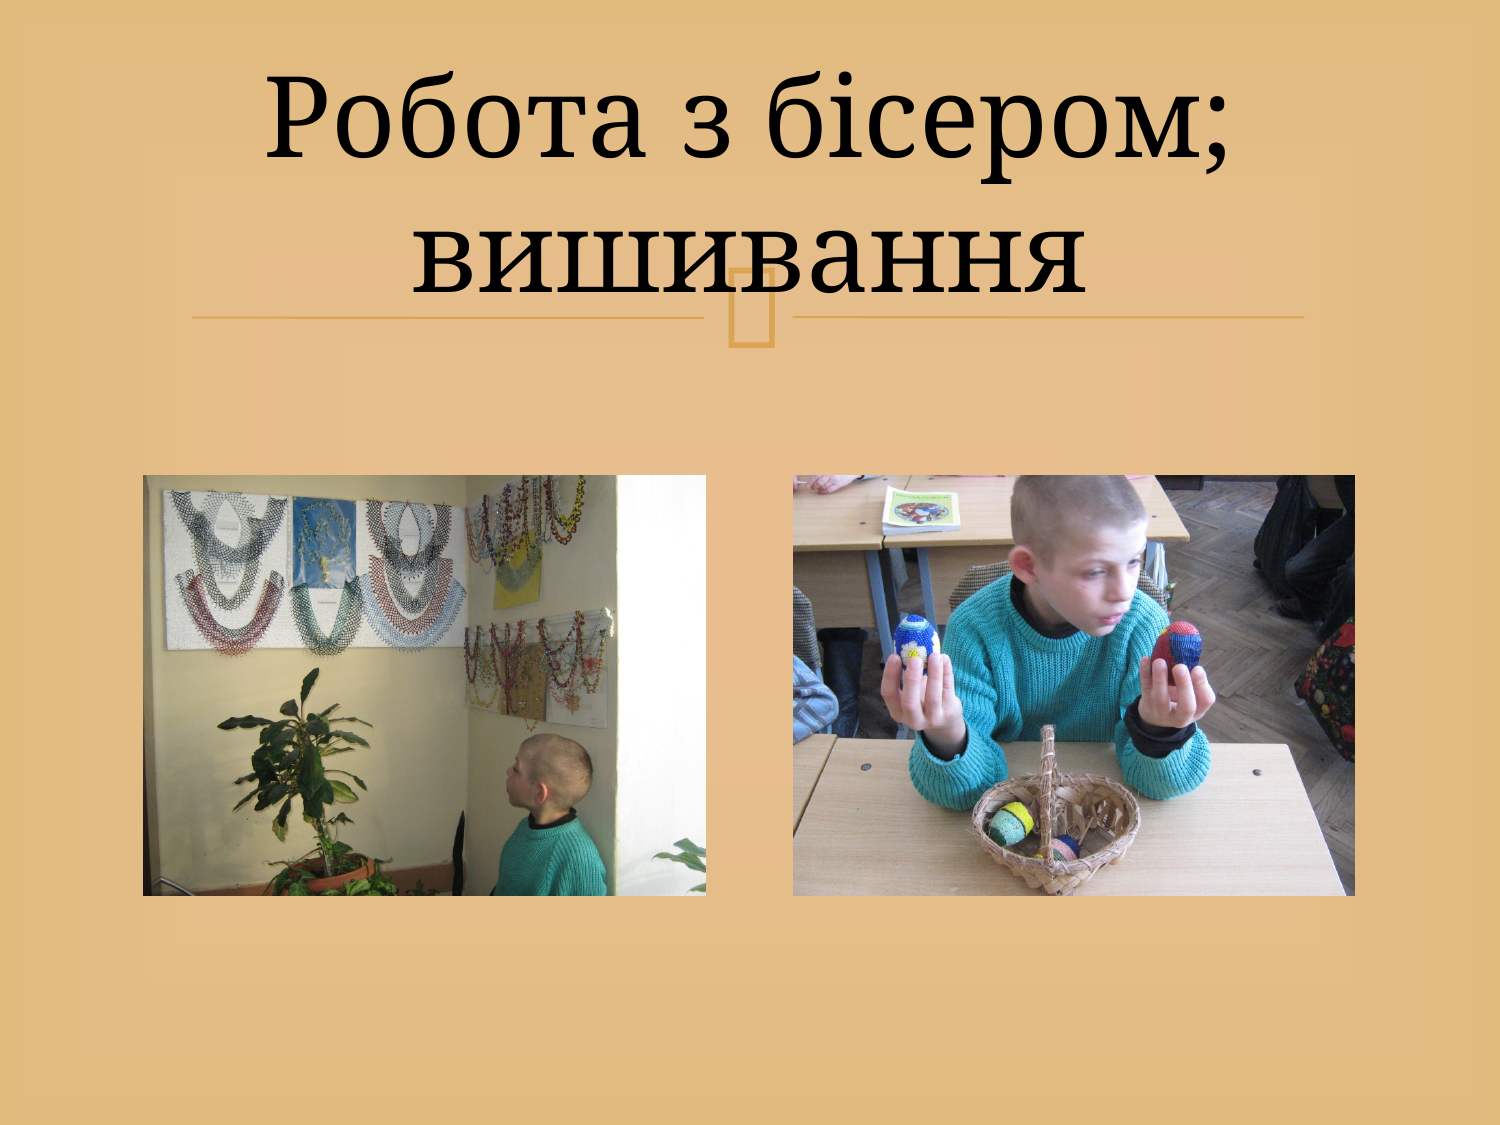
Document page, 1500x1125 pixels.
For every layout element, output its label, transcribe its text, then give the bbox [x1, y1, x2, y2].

title Робота з бісером; вишивання [112, 93, 1386, 267]
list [143, 474, 706, 897]
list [792, 474, 1355, 897]
